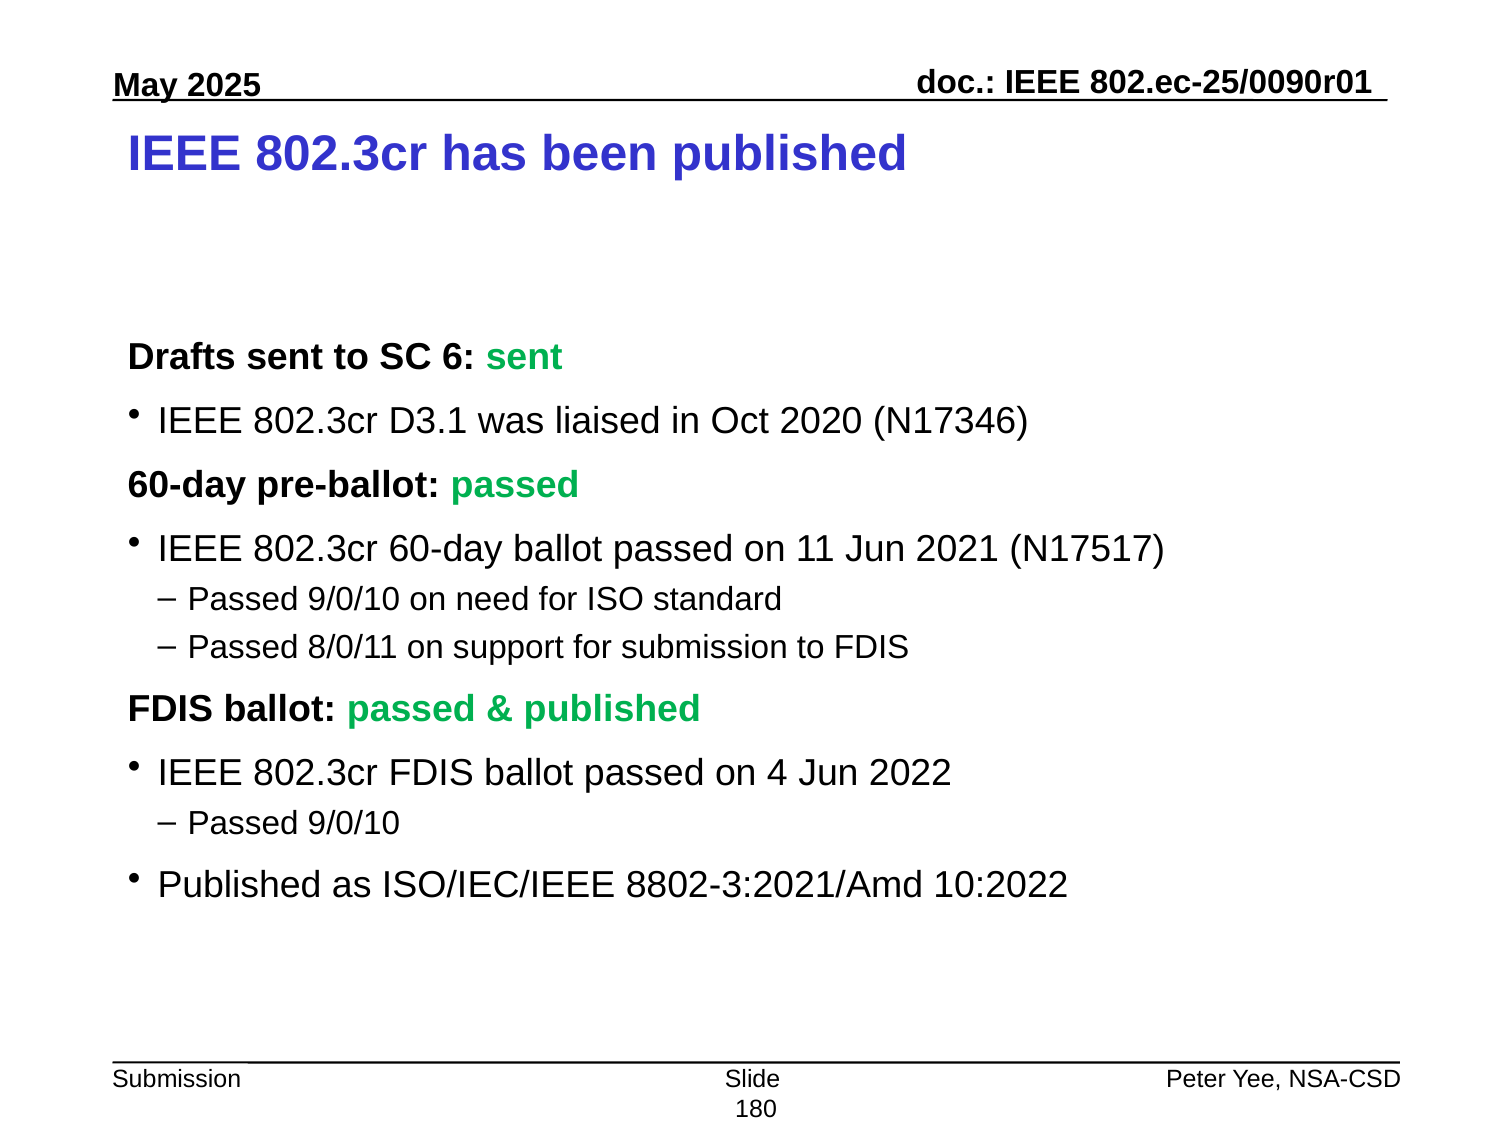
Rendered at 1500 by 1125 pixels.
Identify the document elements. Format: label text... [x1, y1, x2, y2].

list Drafts sent to SC 6: sent IEEE 802.3cr D3.1 was liaised in Oct 2020 (N17346) 60-day pre-ballot: passed IEEE 802.3cr 60-day ballot passed on 11 Jun 2021 (N17517) Passed 9/0/10 on need for ISO standard Passed 8/0/11 on support for submission to FDIS FDIS ballot: passed & published IEEE 802.3cr FDIS ballot passed on 4 Jun 2022 Passed 9/0/10 Published as ISO/IEC/IEEE 8802-3:2021/Amd 10:2022 [112, 324, 1388, 1000]
title IEEE 802.3cr has been published [112, 112, 1388, 288]
footer Peter Yee, NSA-CSD [1164, 1061, 1402, 1093]
slide_number Slide 180 [709, 1061, 803, 1093]
